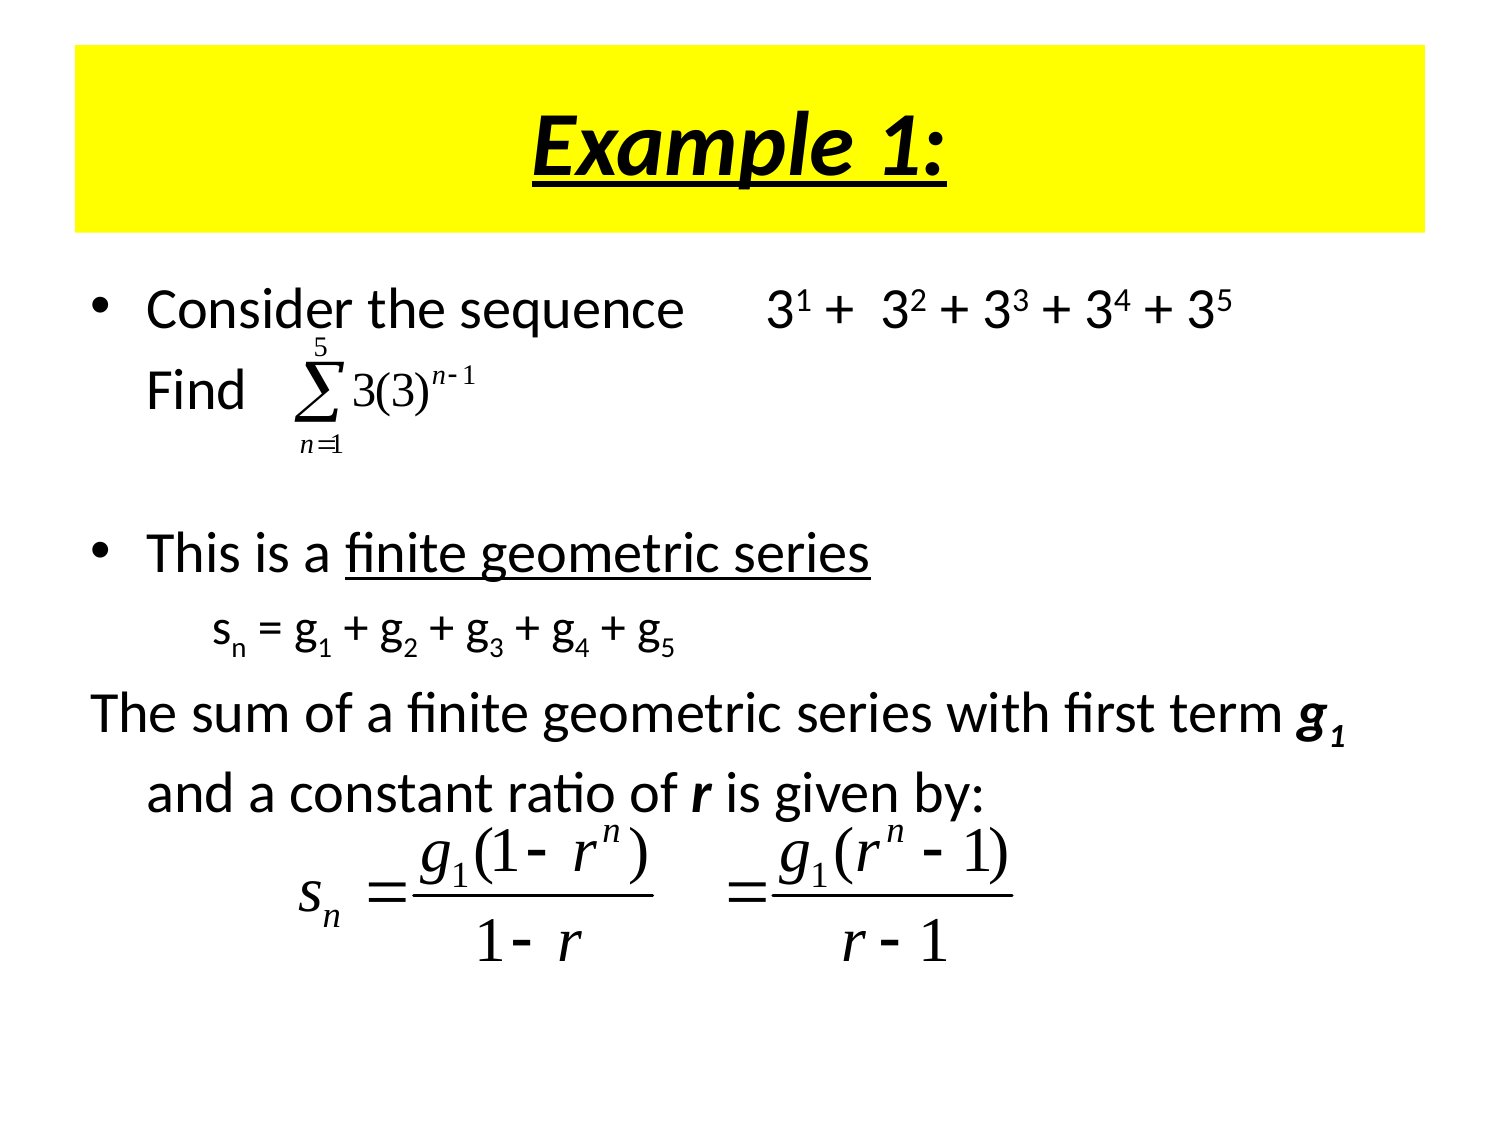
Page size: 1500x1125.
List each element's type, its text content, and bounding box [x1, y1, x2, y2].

list Consider the sequence 31 + 32 + 33 + 34 + 35 Find This is a finite geometric series sn = g1 + g2 + g3 + g4 + g5 The sum of a finite geometric series with first term g1 and a constant ratio of r is given by: [75, 262, 1425, 1005]
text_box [712, 799, 1026, 976]
title Example 1: [75, 45, 1425, 233]
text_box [287, 324, 488, 464]
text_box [287, 799, 664, 976]
